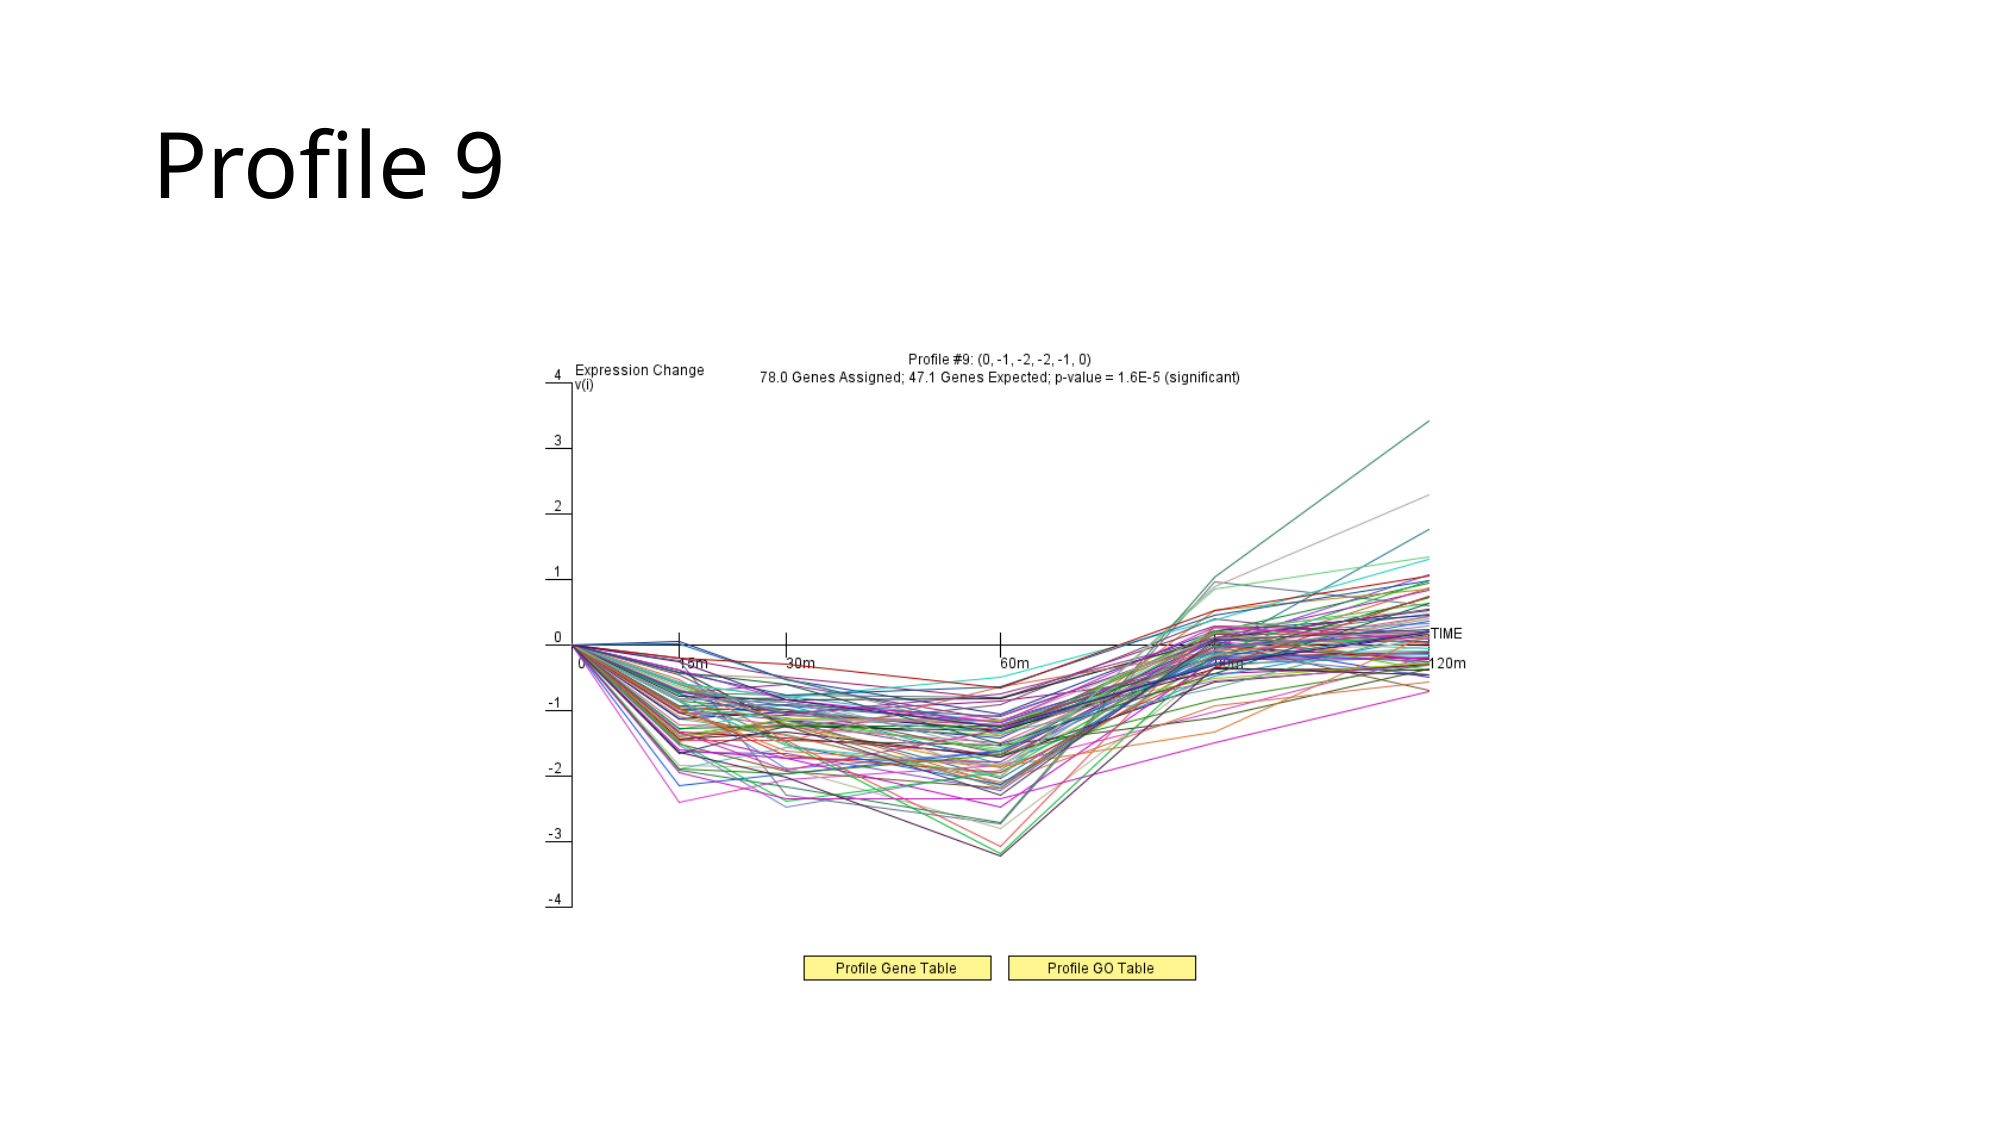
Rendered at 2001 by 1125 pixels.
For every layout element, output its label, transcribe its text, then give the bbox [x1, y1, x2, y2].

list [524, 299, 1476, 1014]
title Profile 9 [137, 59, 1863, 278]
